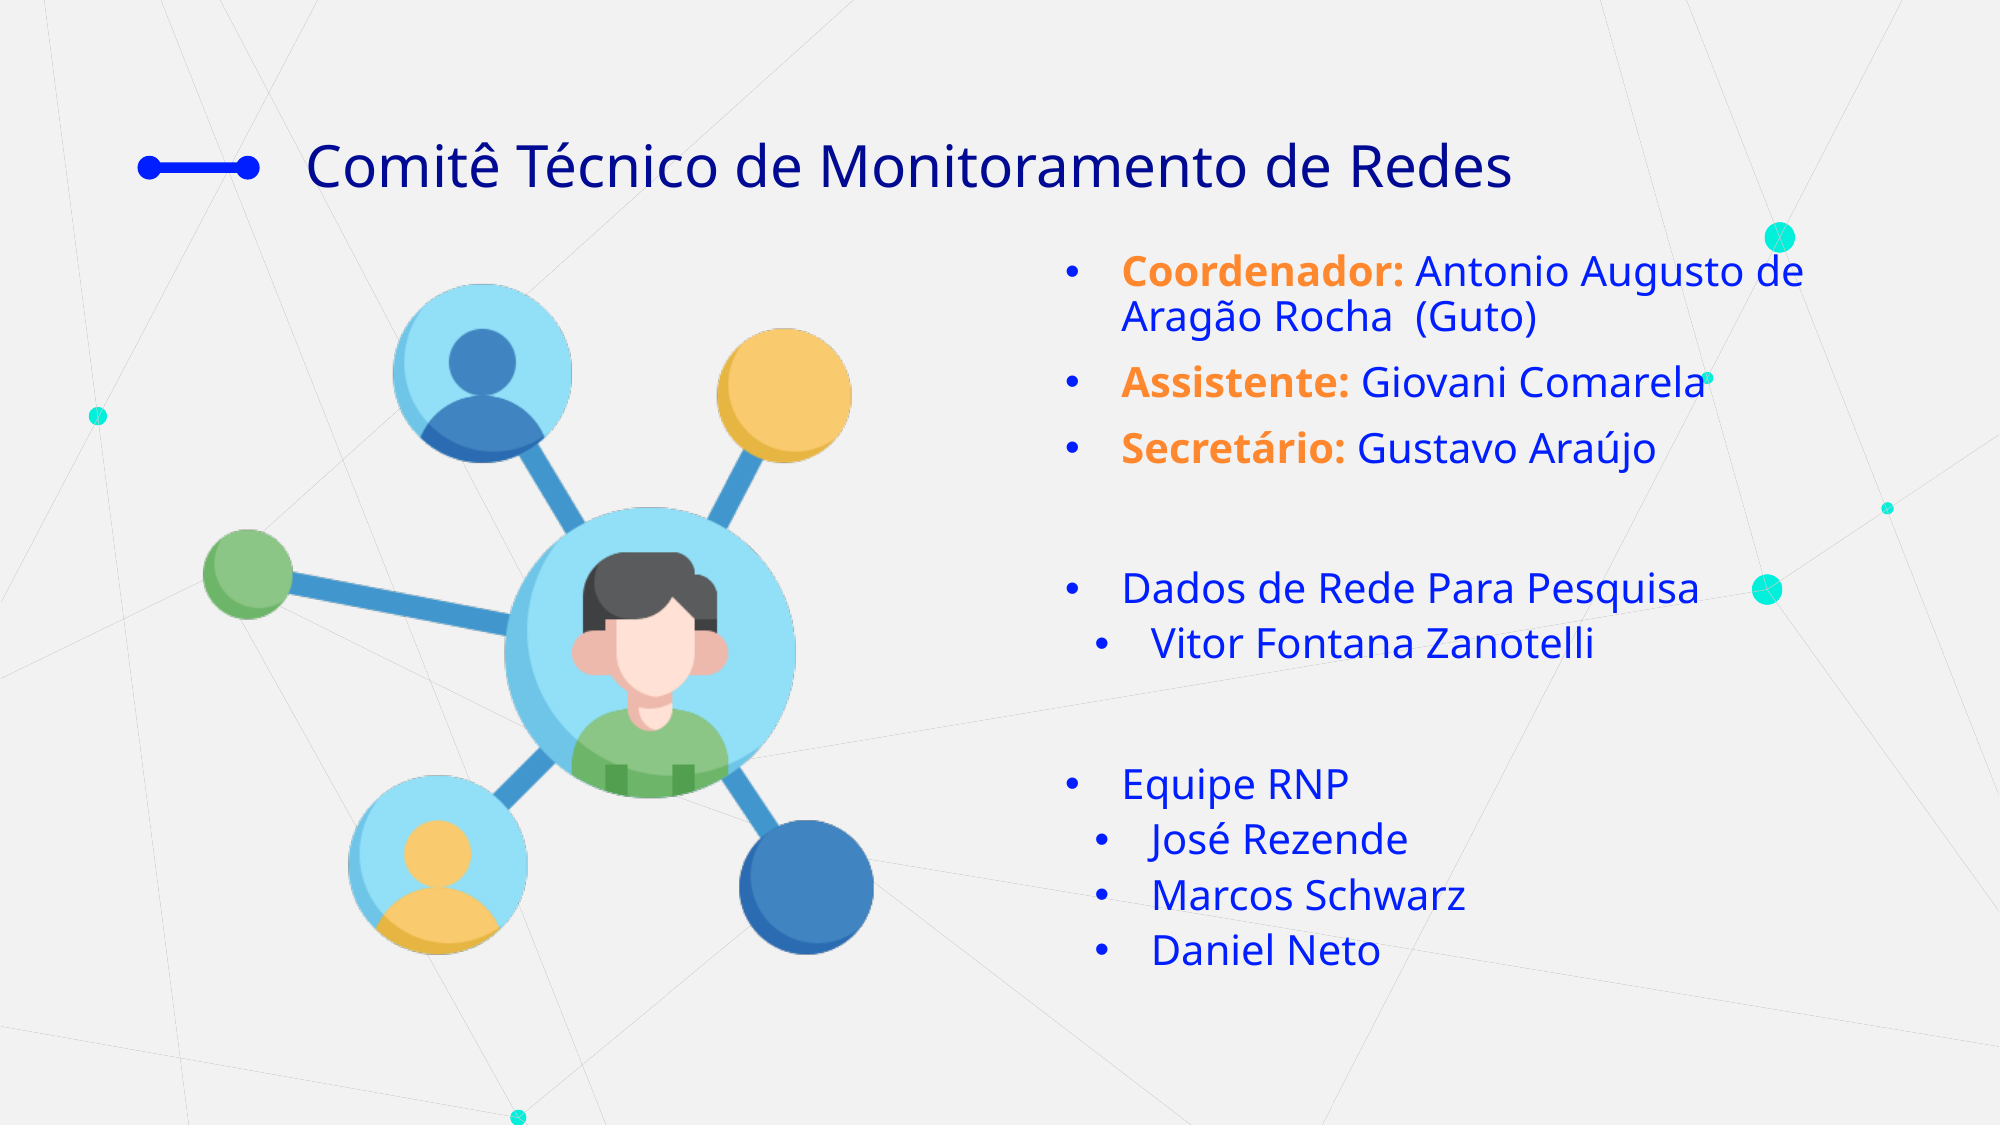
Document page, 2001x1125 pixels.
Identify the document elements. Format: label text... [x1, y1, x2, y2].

list Coordenador: Antonio Augusto de Aragão Rocha (Guto) Assistente: Giovani Comarela Secretário: Gustavo Araújo Dados de Rede Para Pesquisa Vitor Fontana Zanotelli Equipe RNP José Rezende Marcos Schwarz Daniel Neto [1053, 243, 1863, 996]
title Comitê Técnico de Monitoramento de Redes [290, 129, 1643, 208]
picture [1, 0, 1999, 1125]
